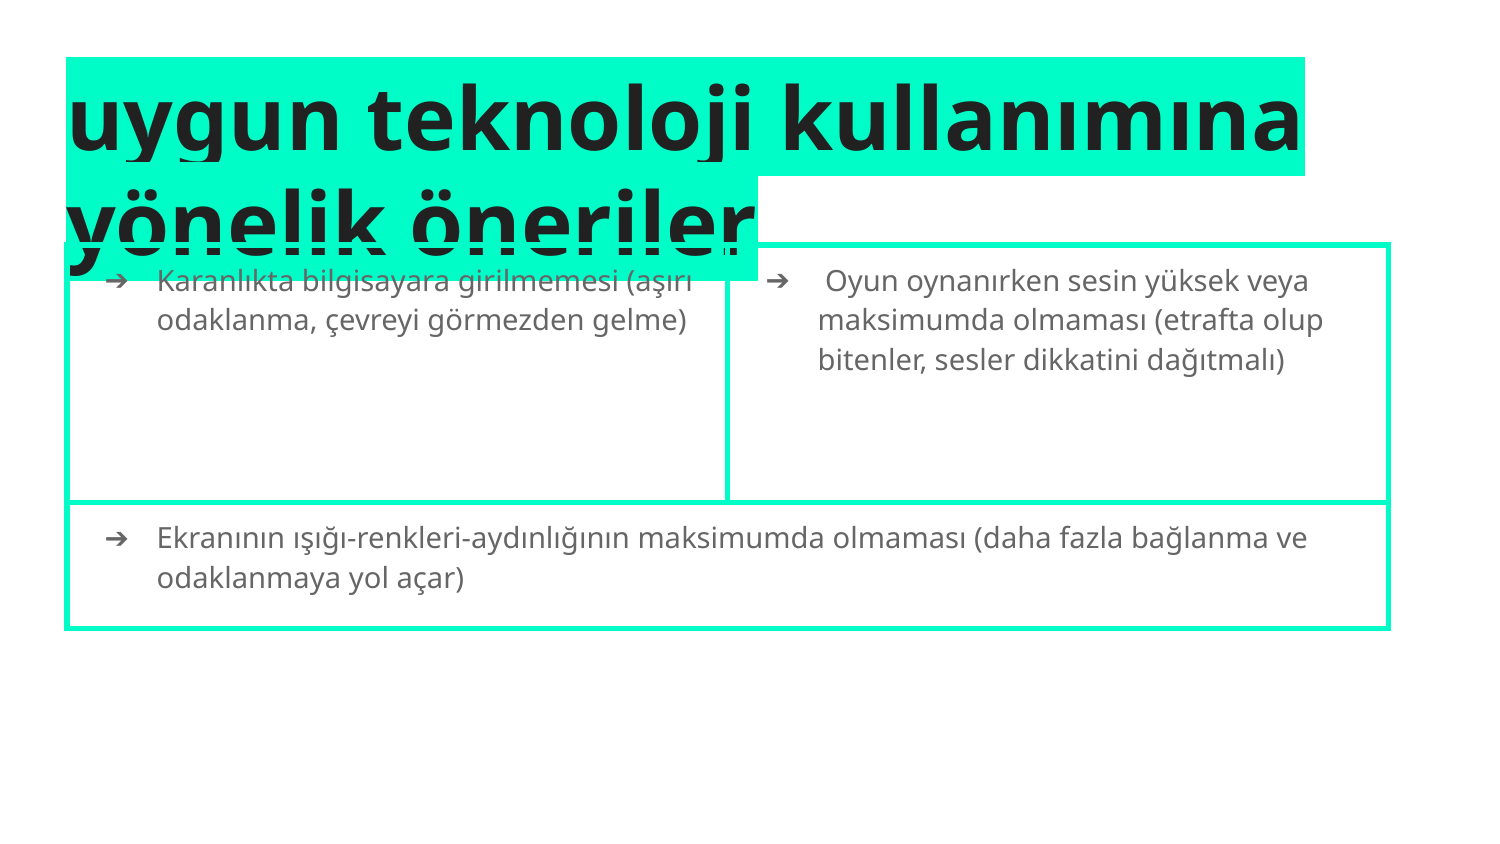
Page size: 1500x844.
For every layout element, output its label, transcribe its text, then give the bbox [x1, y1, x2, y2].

table_header Oyun oynanırken sesin yüksek veya maksimumda olmaması (etrafta olup bitenler, sesler dikkatini dağıtmalı) [730, 248, 1386, 500]
table_cell Ekranının ışığı-renkleri-aydınlığının maksimumda olmaması (daha fazla bağlanma ve odaklanmaya yol açar) [70, 505, 1386, 626]
table_header Karanlıkta bilgisayara girilmemesi (aşırı odaklanma, çevreyi görmezden gelme) [70, 248, 725, 500]
title uygun teknoloji kullanımına yönelik öneriler [51, 48, 1449, 180]
